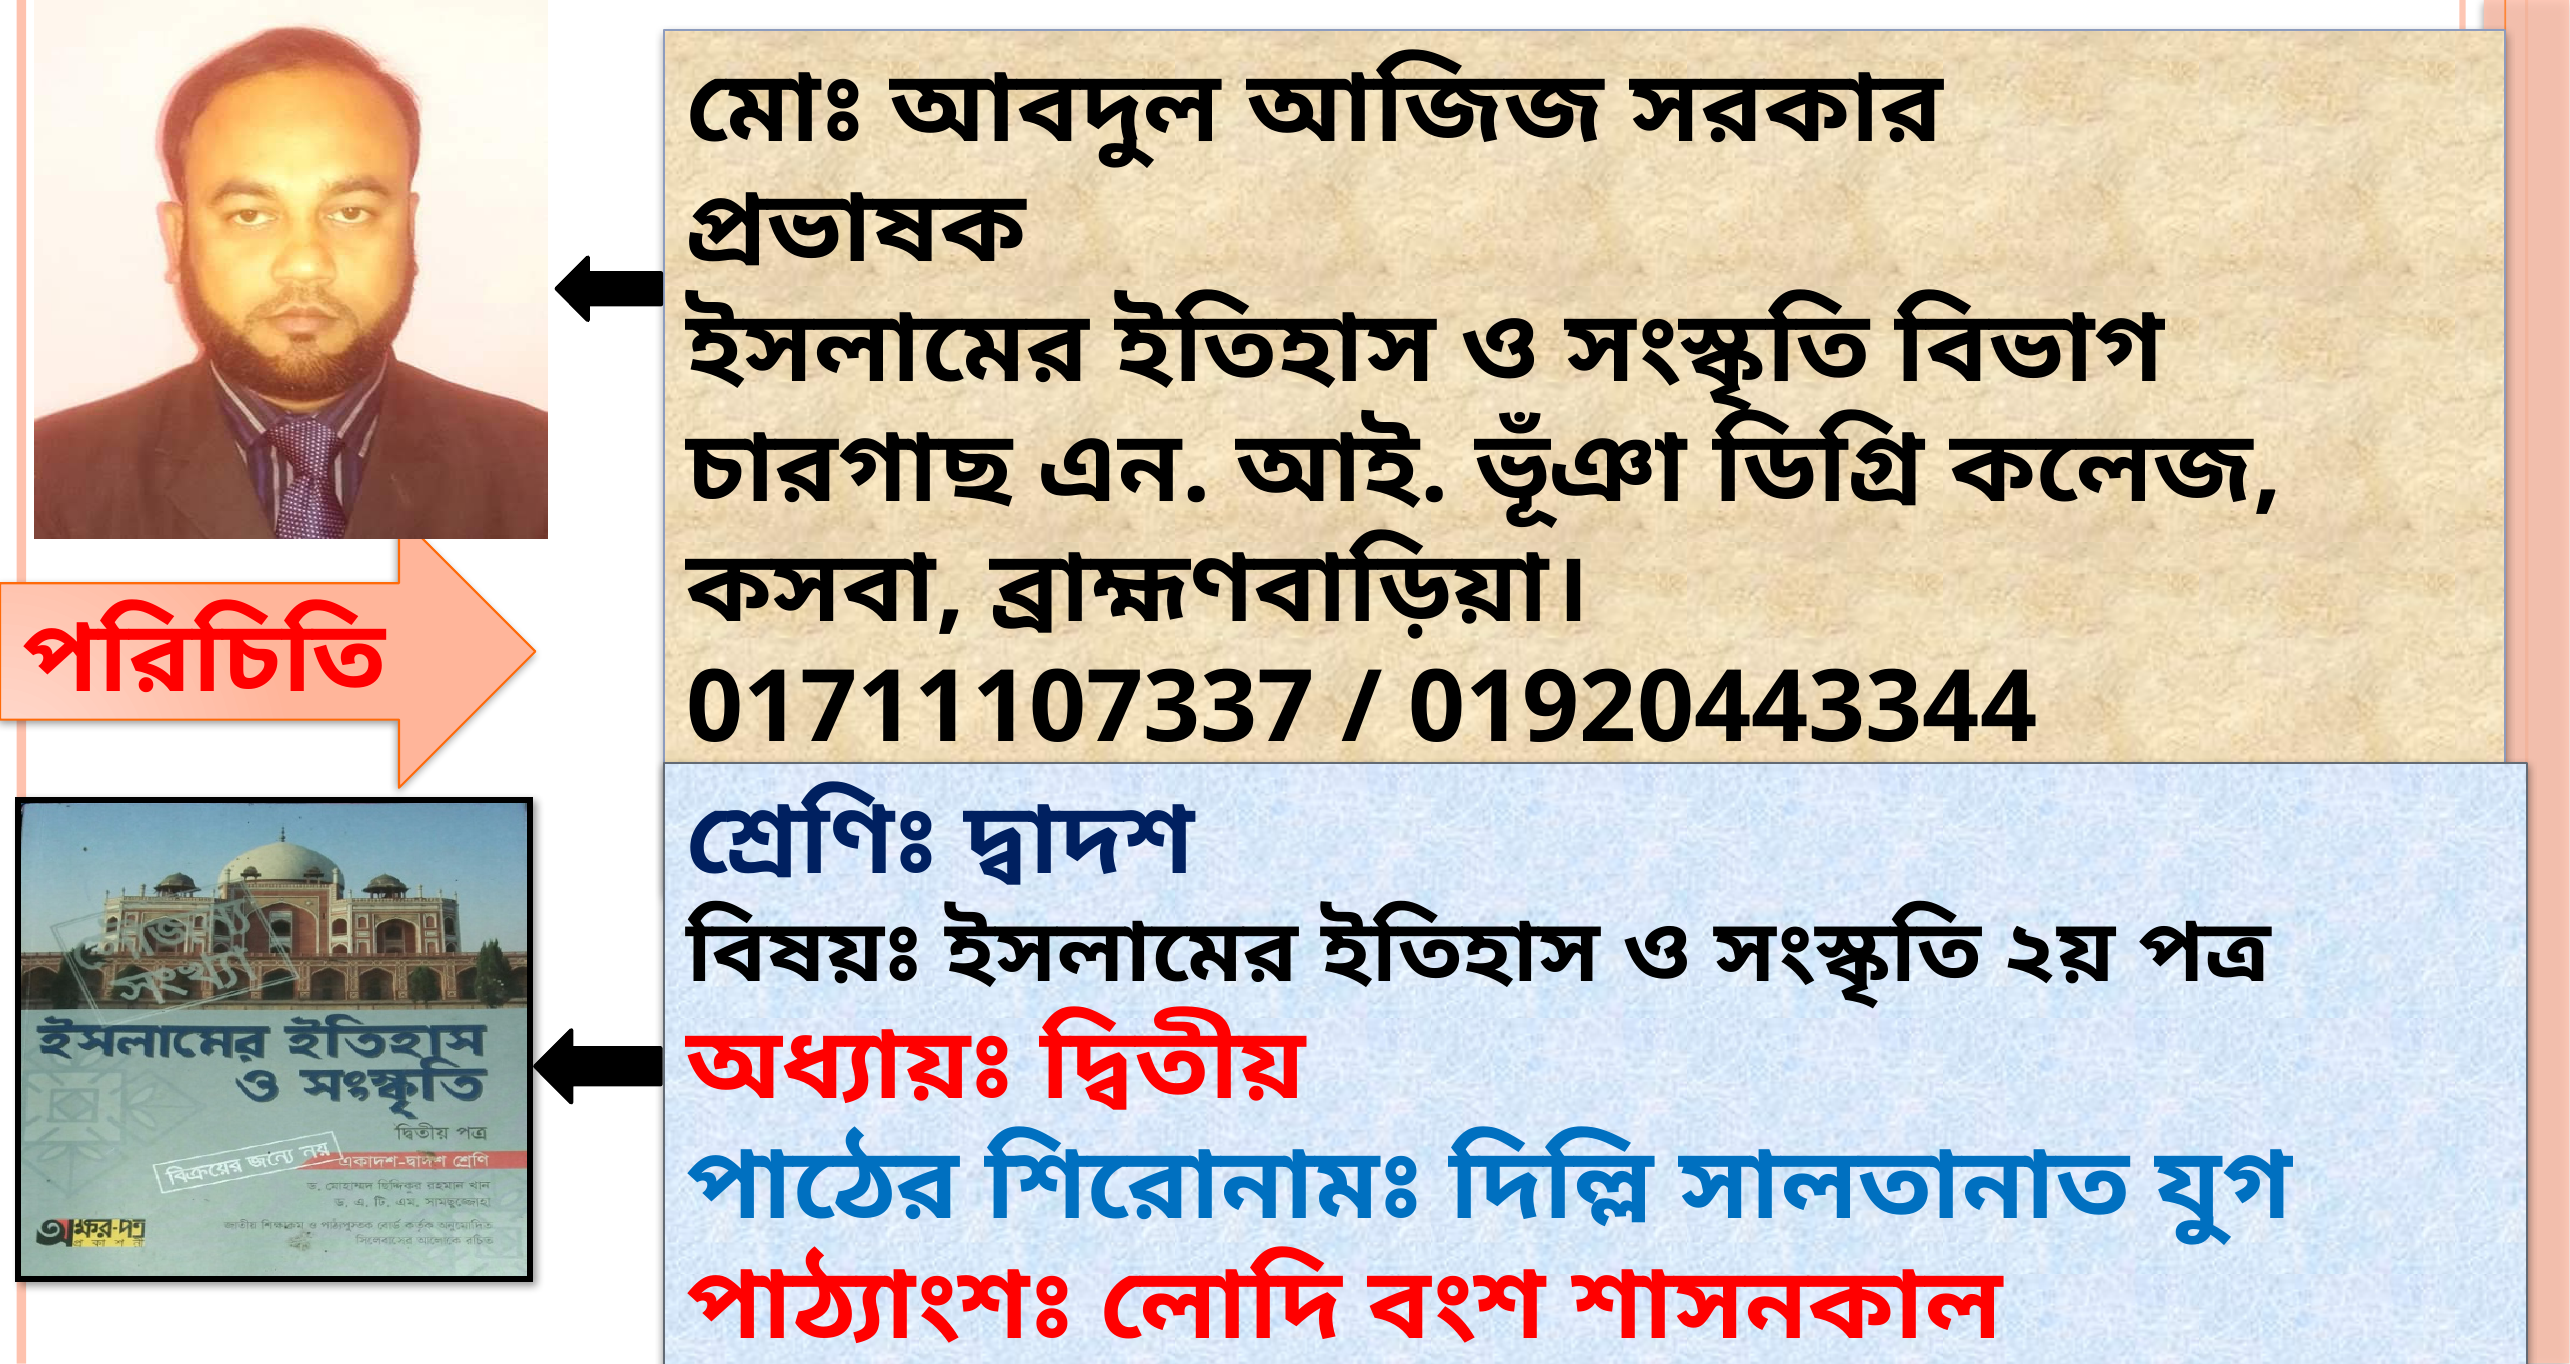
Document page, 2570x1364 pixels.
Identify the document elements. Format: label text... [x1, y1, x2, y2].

text_box মোঃ আবদুল আজিজ সরকার প্রভাষক ইসলামের ইতিহাস ও সংস্কৃতি বিভাগ চারগাছ এন. আই. ভূঁঞা ডিগ্রি কলেজ, কসবা, ব্রাহ্মণবাড়িয়া। 01711107337 / 01920443344 Email: md.abdulazizsharker@gmail.com [663, 29, 2506, 761]
text_box শ্রেণিঃ দ্বাদশ বিষয়ঃ ইসলামের ইতিহাস ও সংস্কৃতি ২য় পত্র অধ্যায়ঃ দ্বিতীয় পাঠের শিরোনামঃ দিল্লি সালতানাত যুগ পাঠ্যাংশঃ লোদি বংশ শাসনকাল [663, 762, 2528, 1364]
text_box [543, 1028, 663, 1105]
picture [34, 0, 548, 539]
picture [20, 802, 528, 1277]
text_box পরিচিতি [0, 548, 537, 789]
text_box [554, 255, 664, 322]
